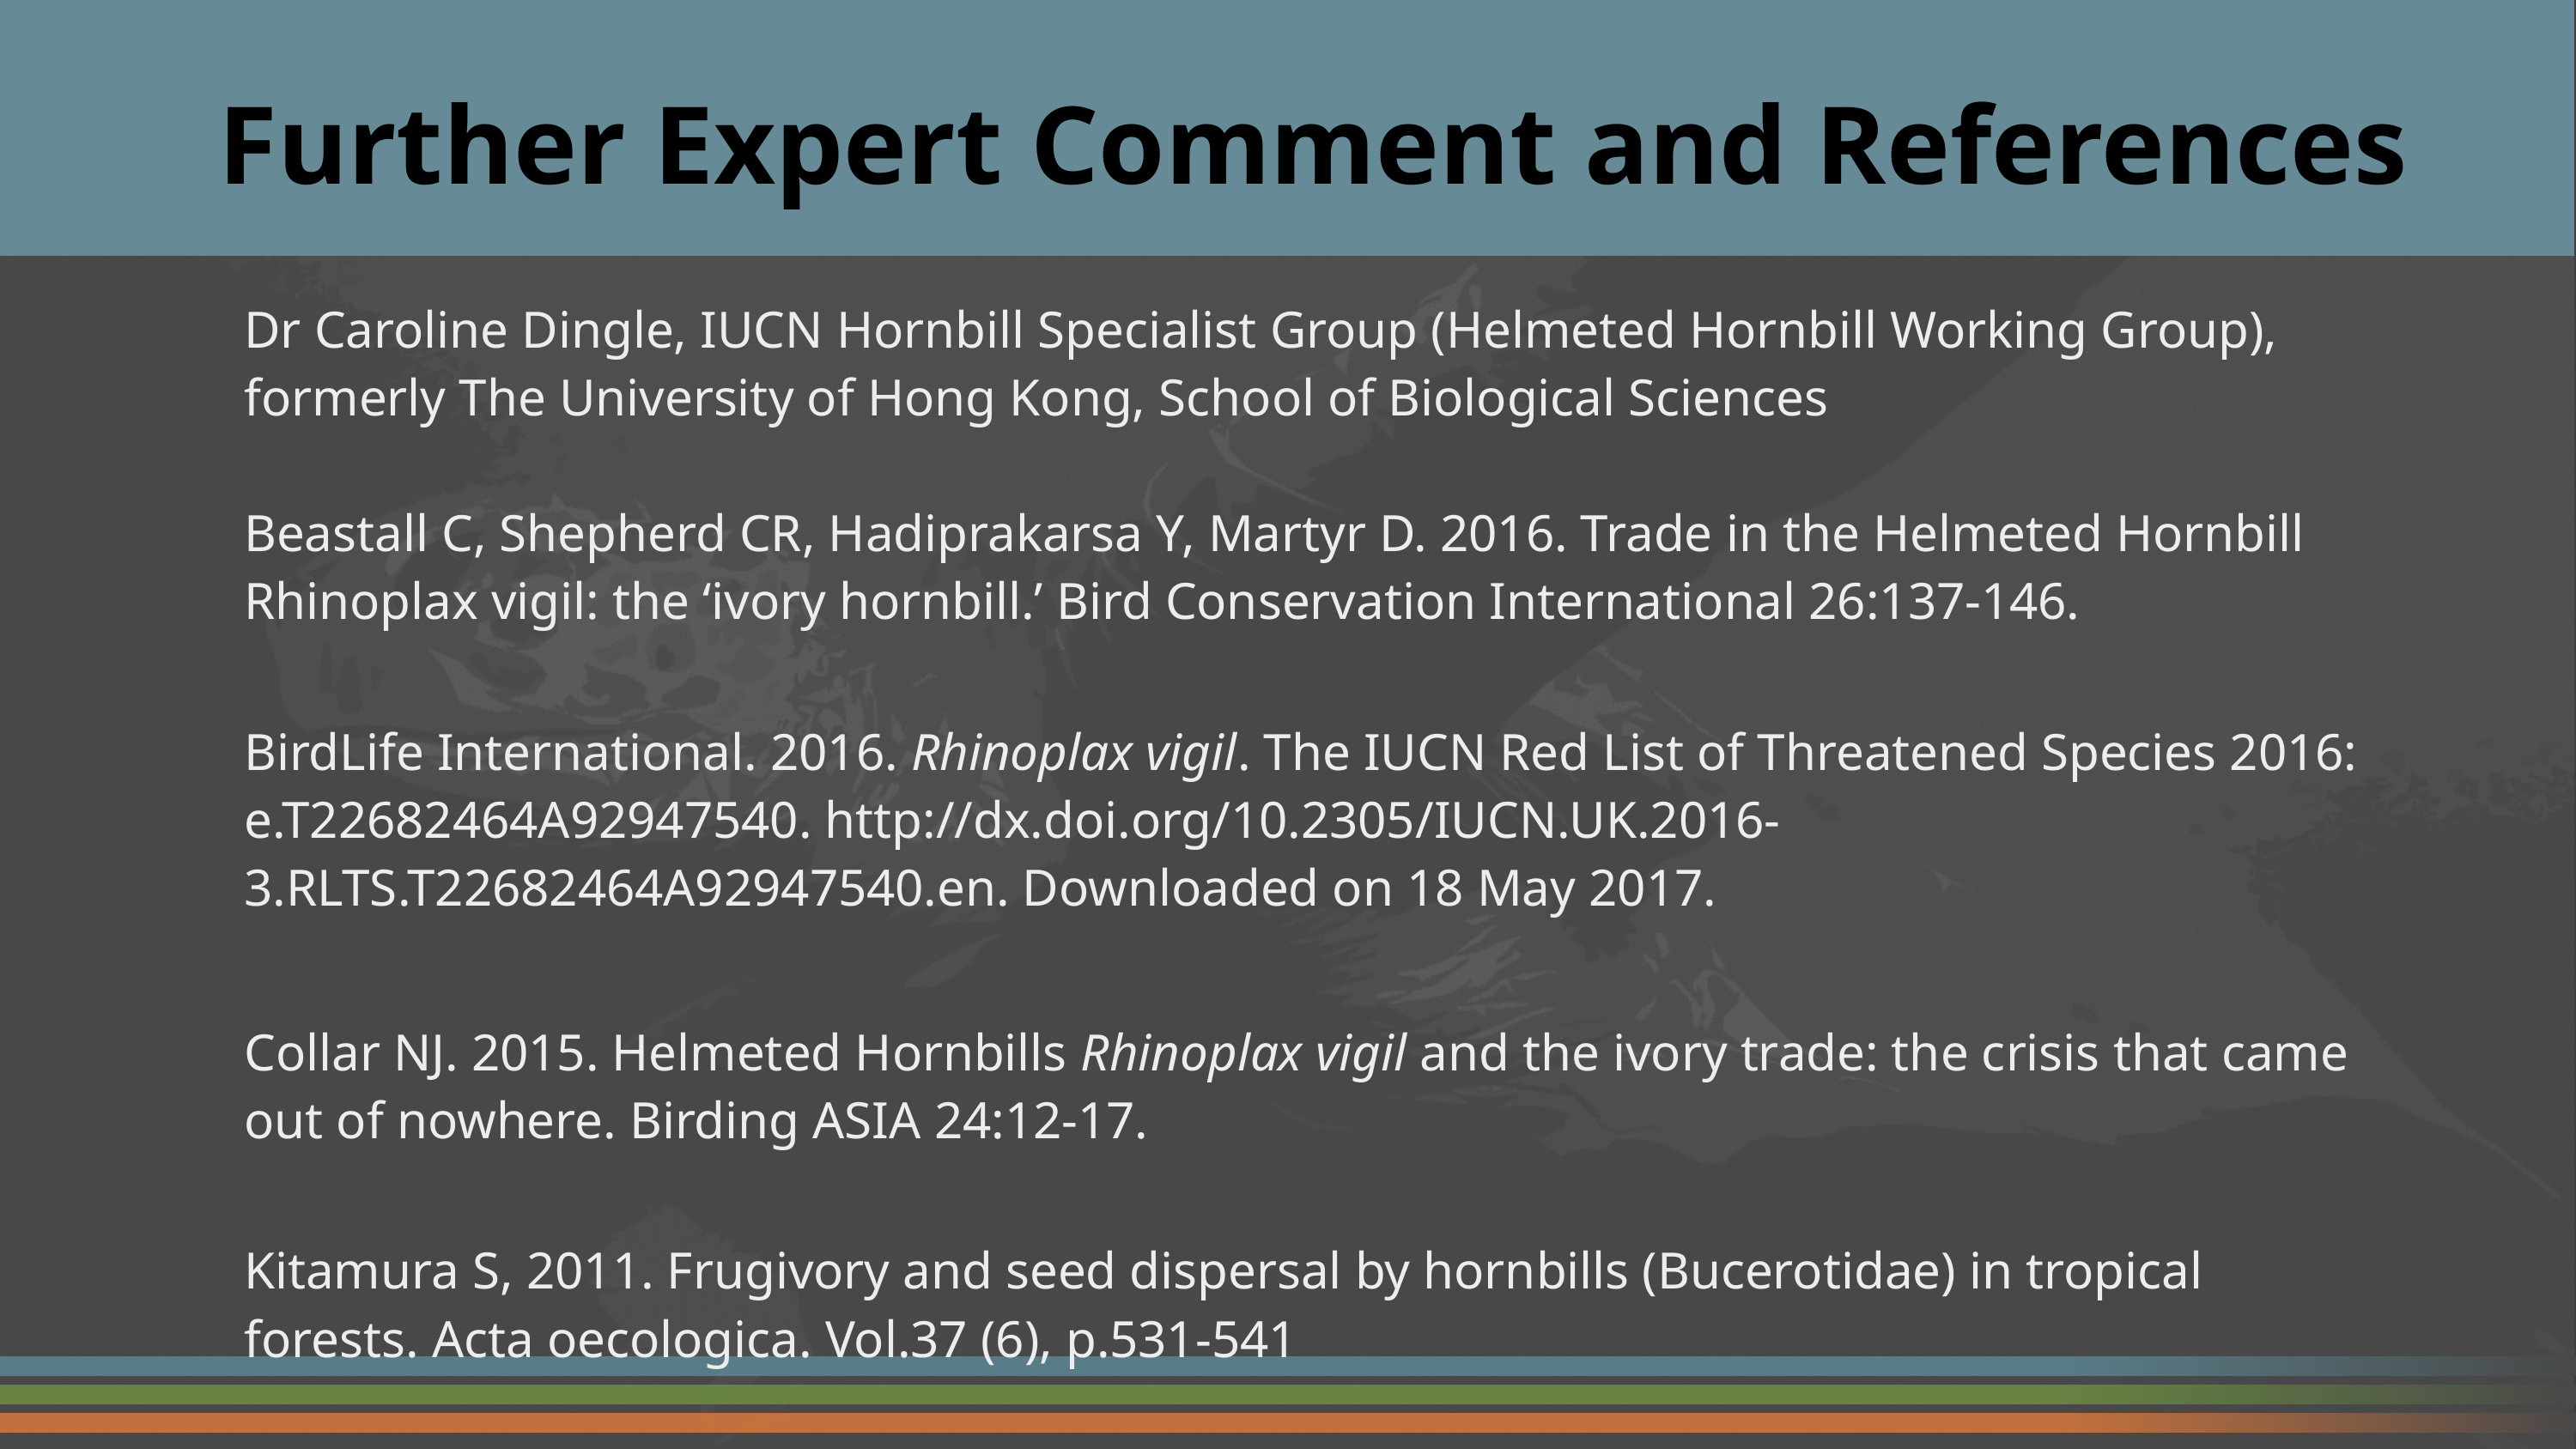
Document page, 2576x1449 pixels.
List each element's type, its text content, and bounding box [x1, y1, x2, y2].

text_box Further Expert Comment and References [132, 67, 2495, 215]
table_header Dr Caroline Dingle, IUCN Hornbill Specialist Group (Helmeted Hornbill Working Group), formerly The University of Hong Kong, School of Biological Sciences Beastall C, Shepherd CR, Hadiprakarsa Y, Martyr D. 2016. Trade in the Helmeted Hornbill Rhinoplax vigil: the ‘ivory hornbill.’ Bird Conservation International 26:137-146. BirdLife International. 2016. Rhinoplax vigil. The IUCN Red List of Threatened Species 2016: e.T22682464A92947540. http://dx.doi.org/10.2305/IUCN.UK.2016-3.RLTS.T22682464A92947540.en. Downloaded on 18 May 2017. Collar NJ. 2015. Helmeted Hornbills Rhinoplax vigil and the ivory trade: the crisis that came out of nowhere. Birding ASIA 24:12-17. Kitamura S, 2011. Frugivory and seed dispersal by hornbills (Bucerotidae) in tropical forests. Acta oecologica. Vol.37 (6), p.531-541 [233, 287, 2396, 1379]
